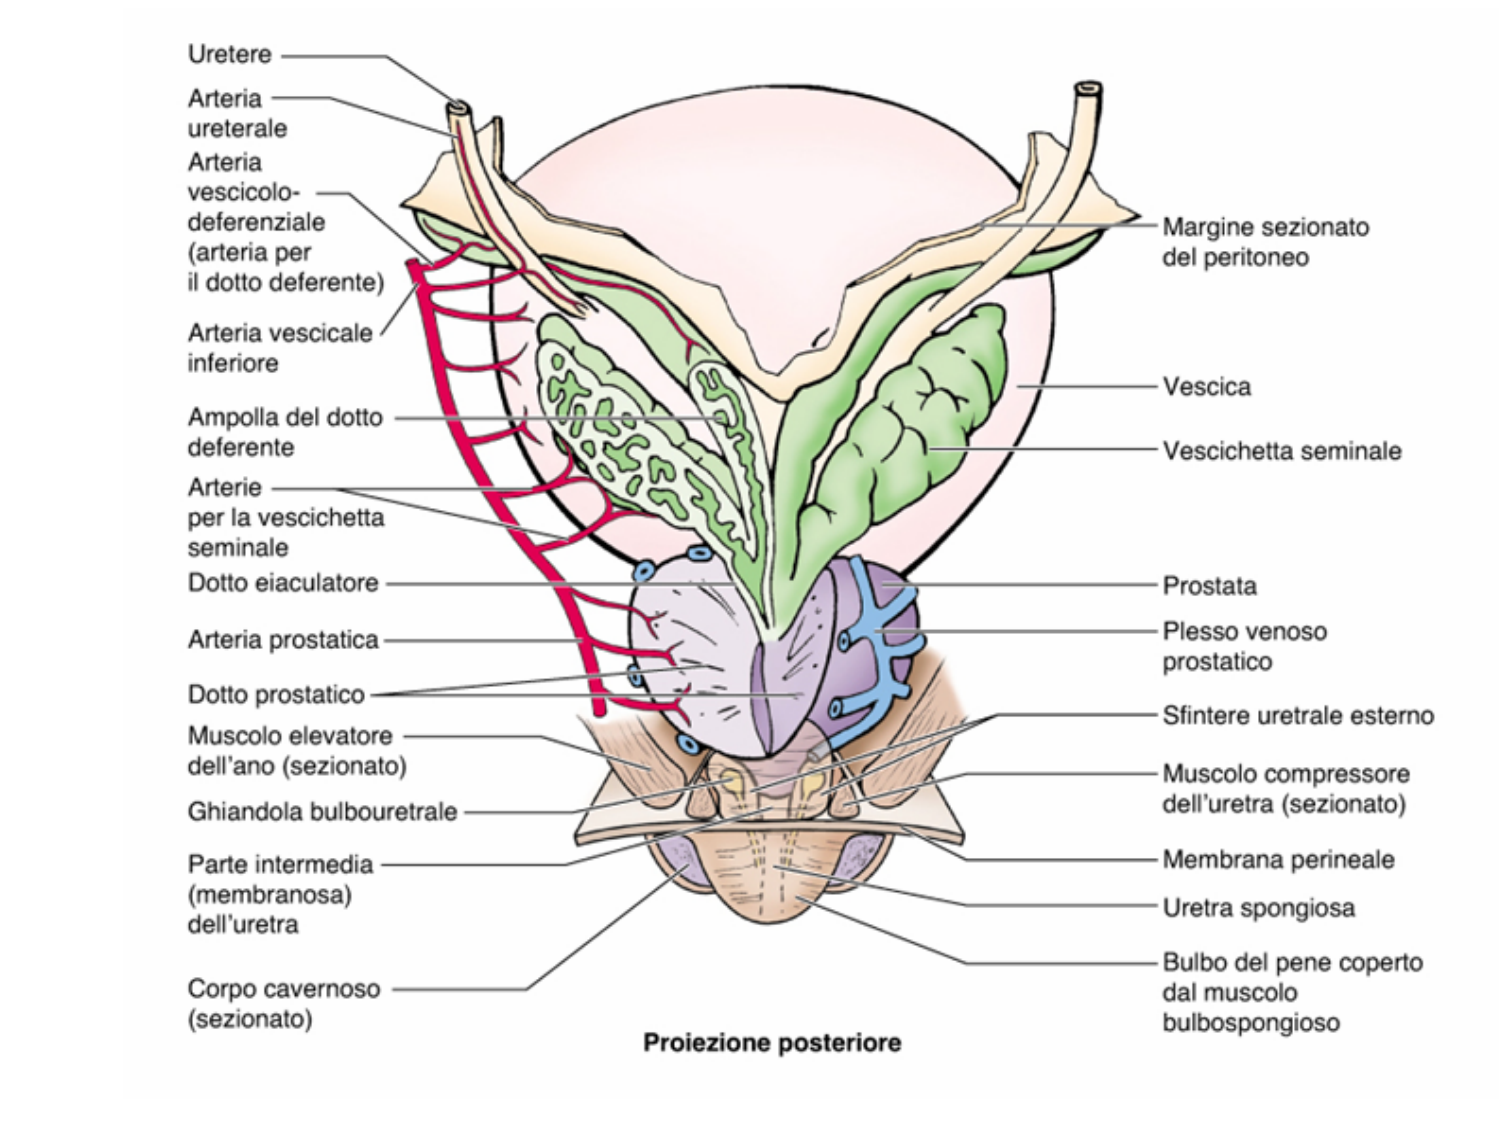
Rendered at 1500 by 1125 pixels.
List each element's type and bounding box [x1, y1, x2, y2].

picture [123, 8, 1499, 1099]
